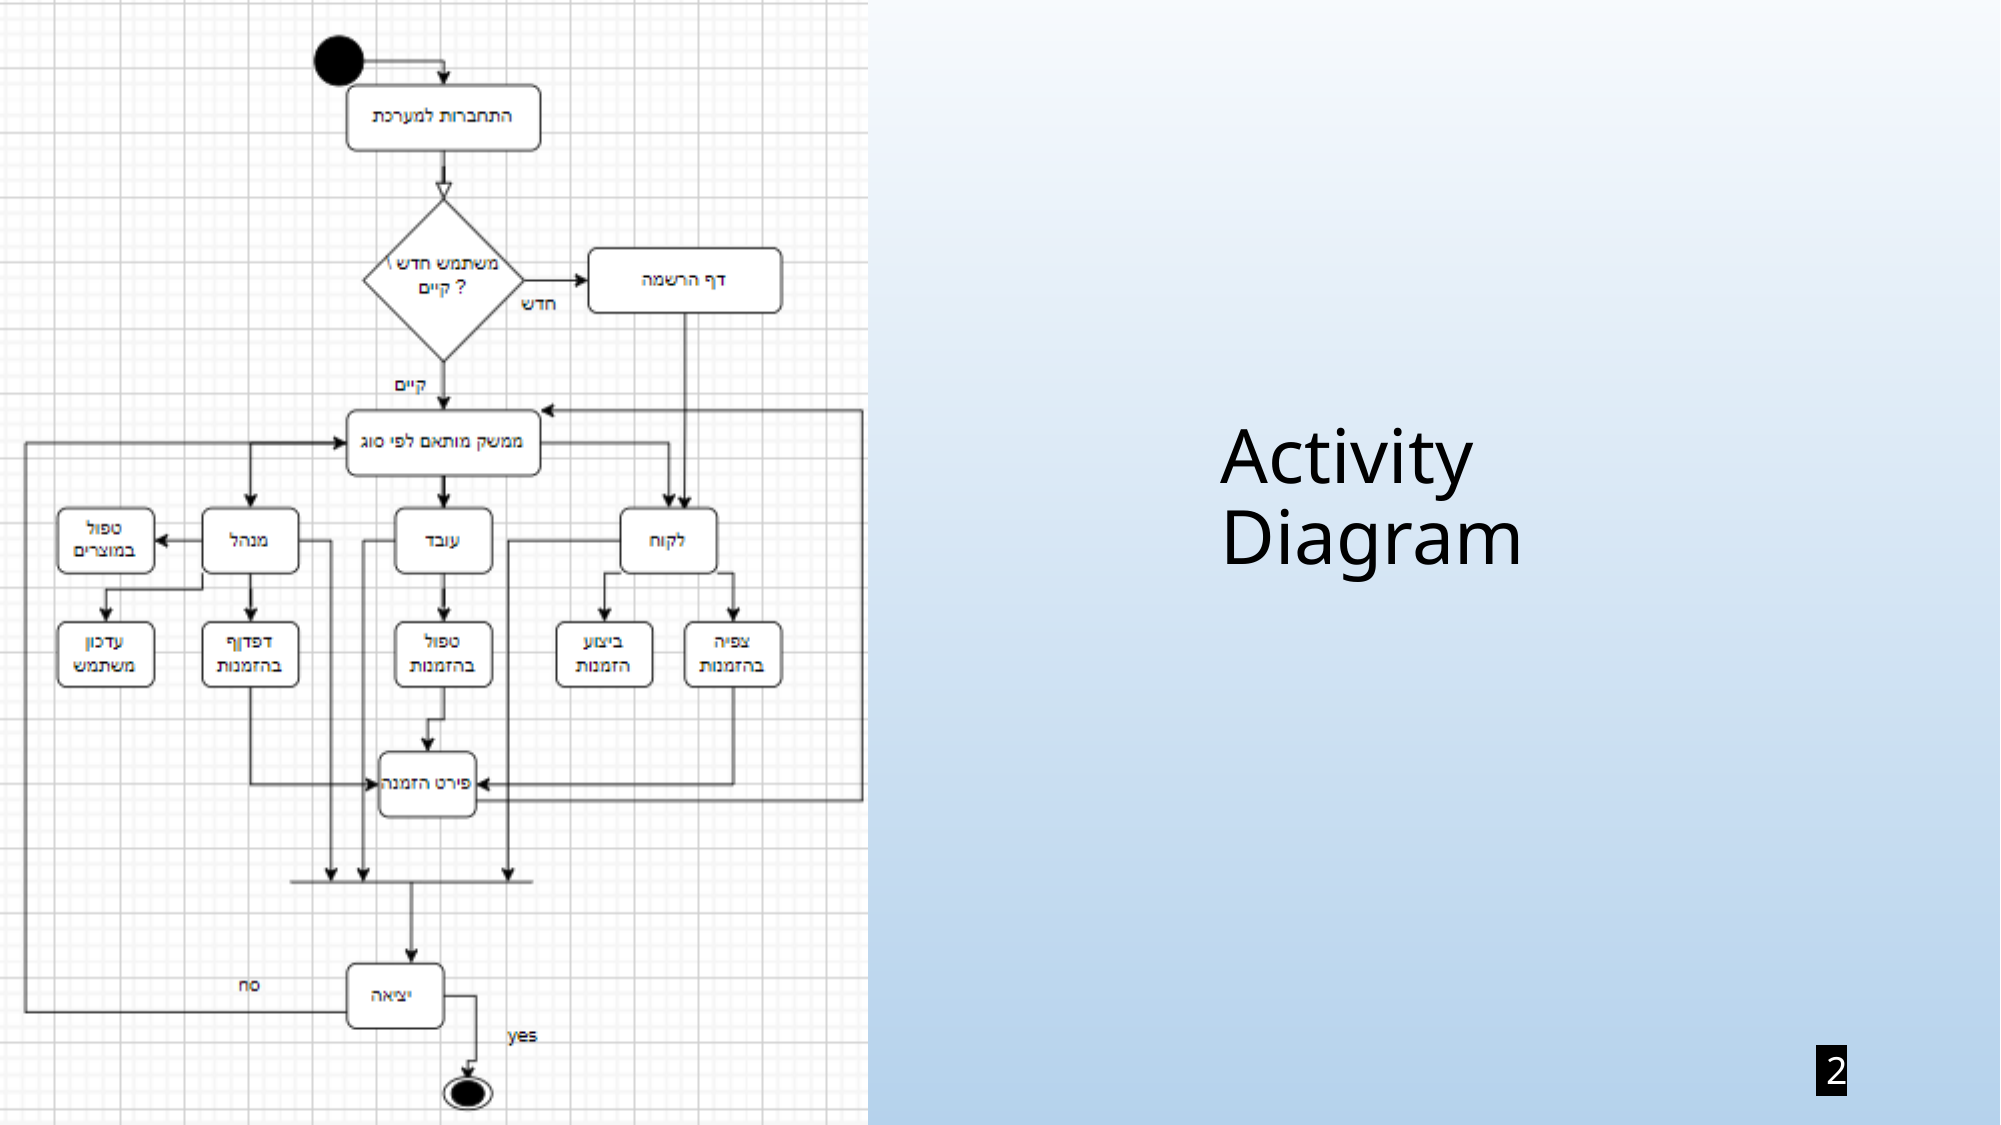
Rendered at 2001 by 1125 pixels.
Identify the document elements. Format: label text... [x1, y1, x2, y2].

title Activity Diagram [1205, 404, 1576, 589]
picture [0, 0, 868, 1125]
slide_number 2 [1797, 1042, 1863, 1103]
